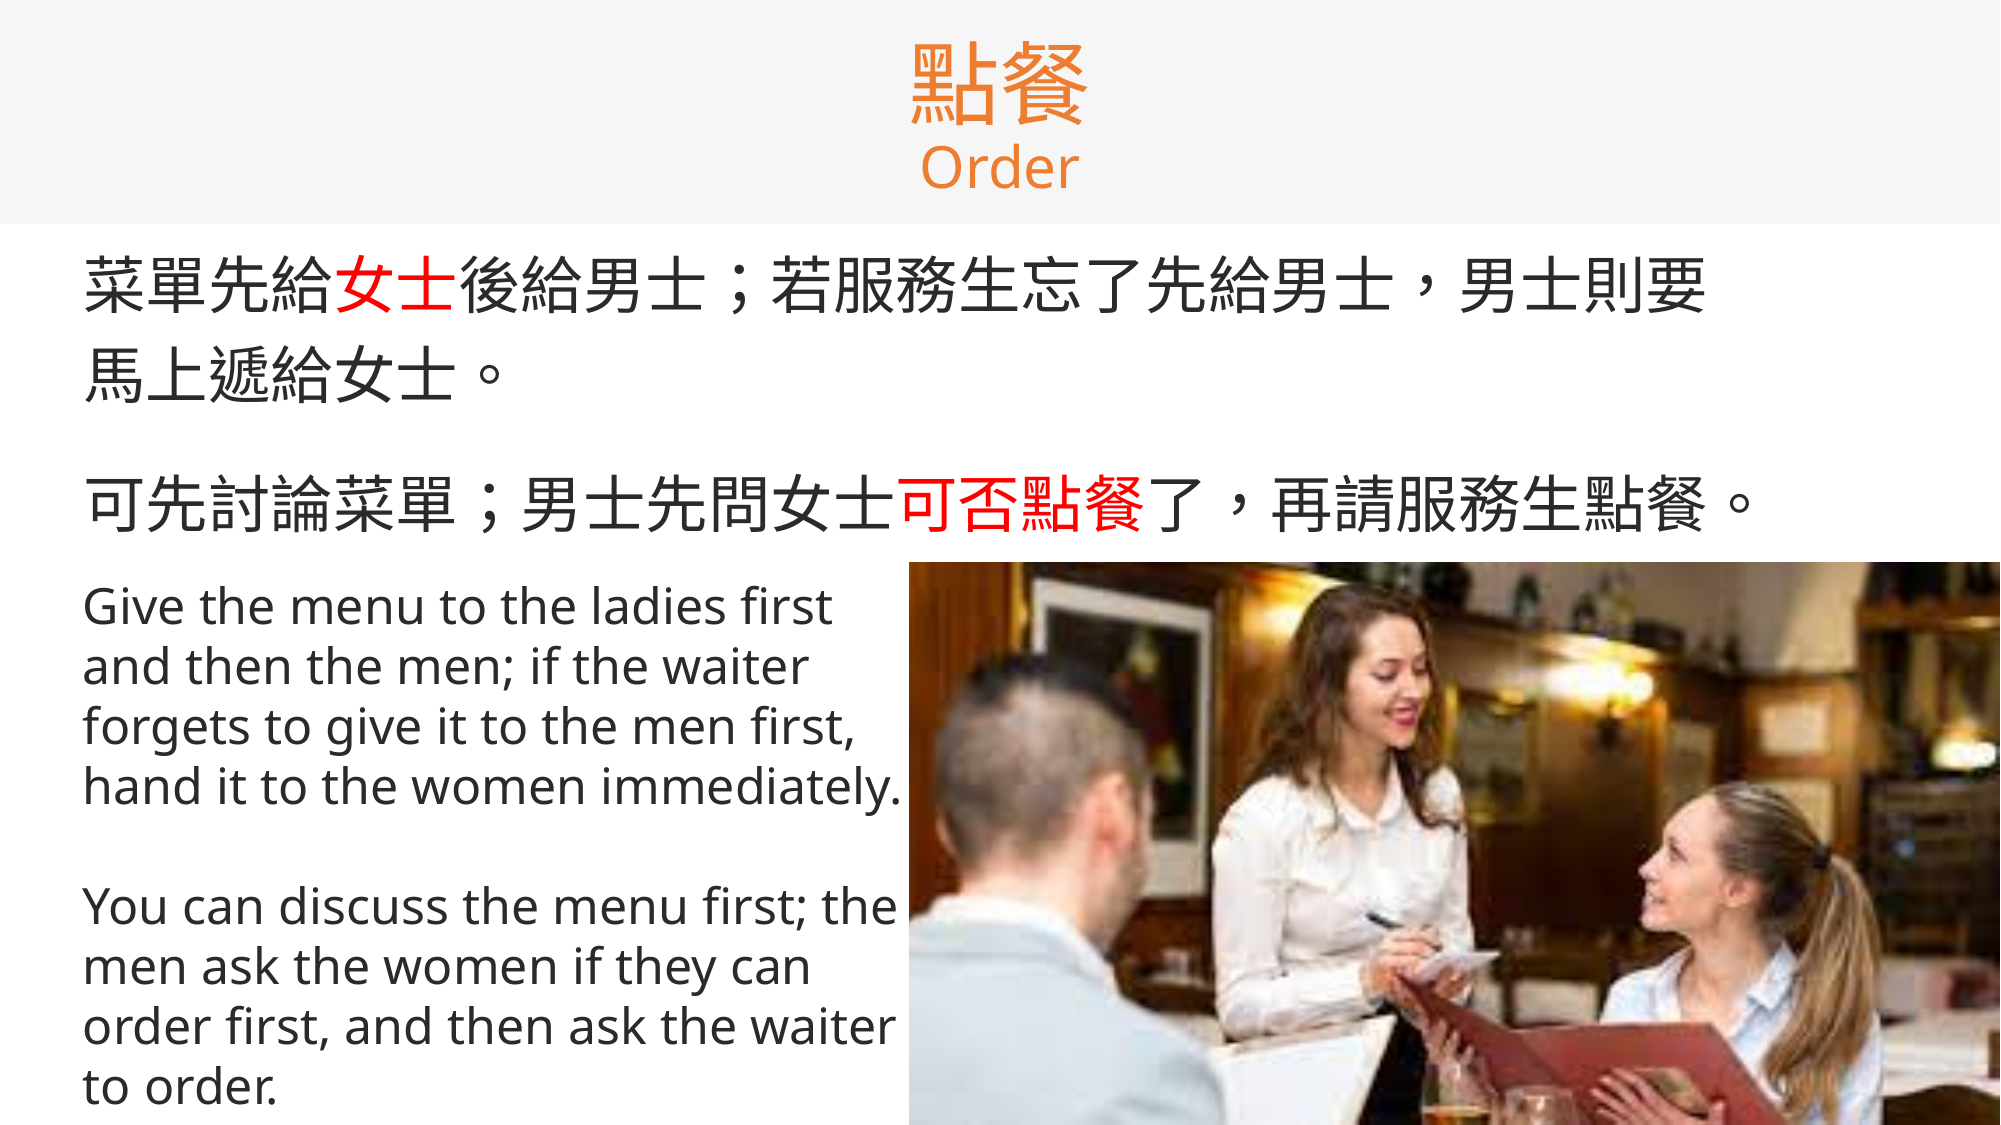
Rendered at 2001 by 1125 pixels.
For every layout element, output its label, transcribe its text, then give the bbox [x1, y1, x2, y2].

picture [909, 562, 2000, 1125]
title 點餐 Order [1730, 224, 1863, 230]
text_box Give the menu to the ladies first and then the men; if the waiter forgets to give it to the men first, hand it to the women immediately. You can discuss the menu first; the men ask the women if they can order first, and then ask the waiter to order. [68, 567, 909, 1123]
list 菜單先給女士後給男士；若服務生忘了先給男士，男士則要馬上遞給女士。 可先討論菜單；男士先問女士可否點餐了，再請服務生點餐。 [68, 224, 1730, 563]
picture [0, 0, 2000, 224]
